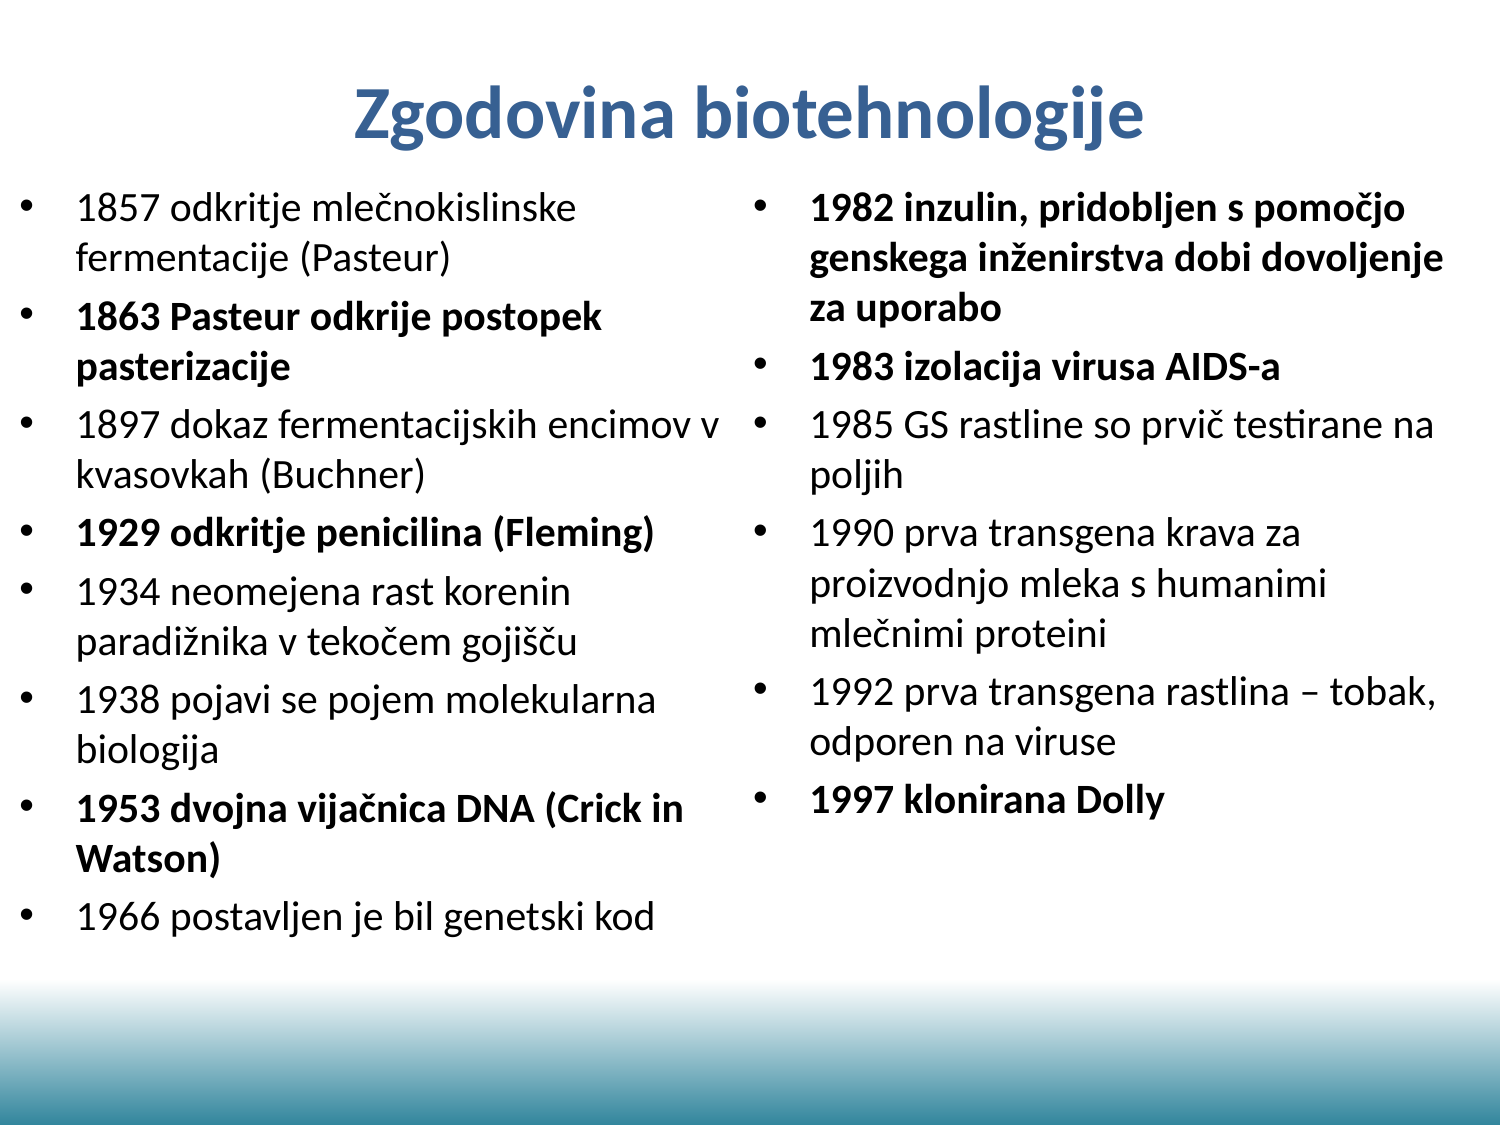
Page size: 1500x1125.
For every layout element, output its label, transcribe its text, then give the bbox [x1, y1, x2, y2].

list 1982 inzulin, pridobljen s pomočjo genskega inženirstva dobi dovoljenje za uporabo 1983 izolacija virusa AIDS-a 1985 GS rastline so prvič testirane na poljih 1990 prva transgena krava za proizvodnjo mleka s humanimi mlečnimi proteini 1992 prva transgena rastlina – tobak, odporen na viruse 1997 klonirana Dolly [738, 172, 1471, 1106]
title Zgodovina biotehnologije [75, 45, 1425, 173]
list 1857 odkritje mlečnokislinske fermentacije (Pasteur) 1863 Pasteur odkrije postopek pasterizacije 1897 dokaz fermentacijskih encimov v kvasovkah (Buchner) 1929 odkritje penicilina (Fleming) 1934 neomejena rast korenin paradižnika v tekočem gojišču 1938 pojavi se pojem molekularna biologija 1953 dvojna vijačnica DNA (Crick in Watson) 1966 postavljen je bil genetski kod [4, 172, 737, 1106]
